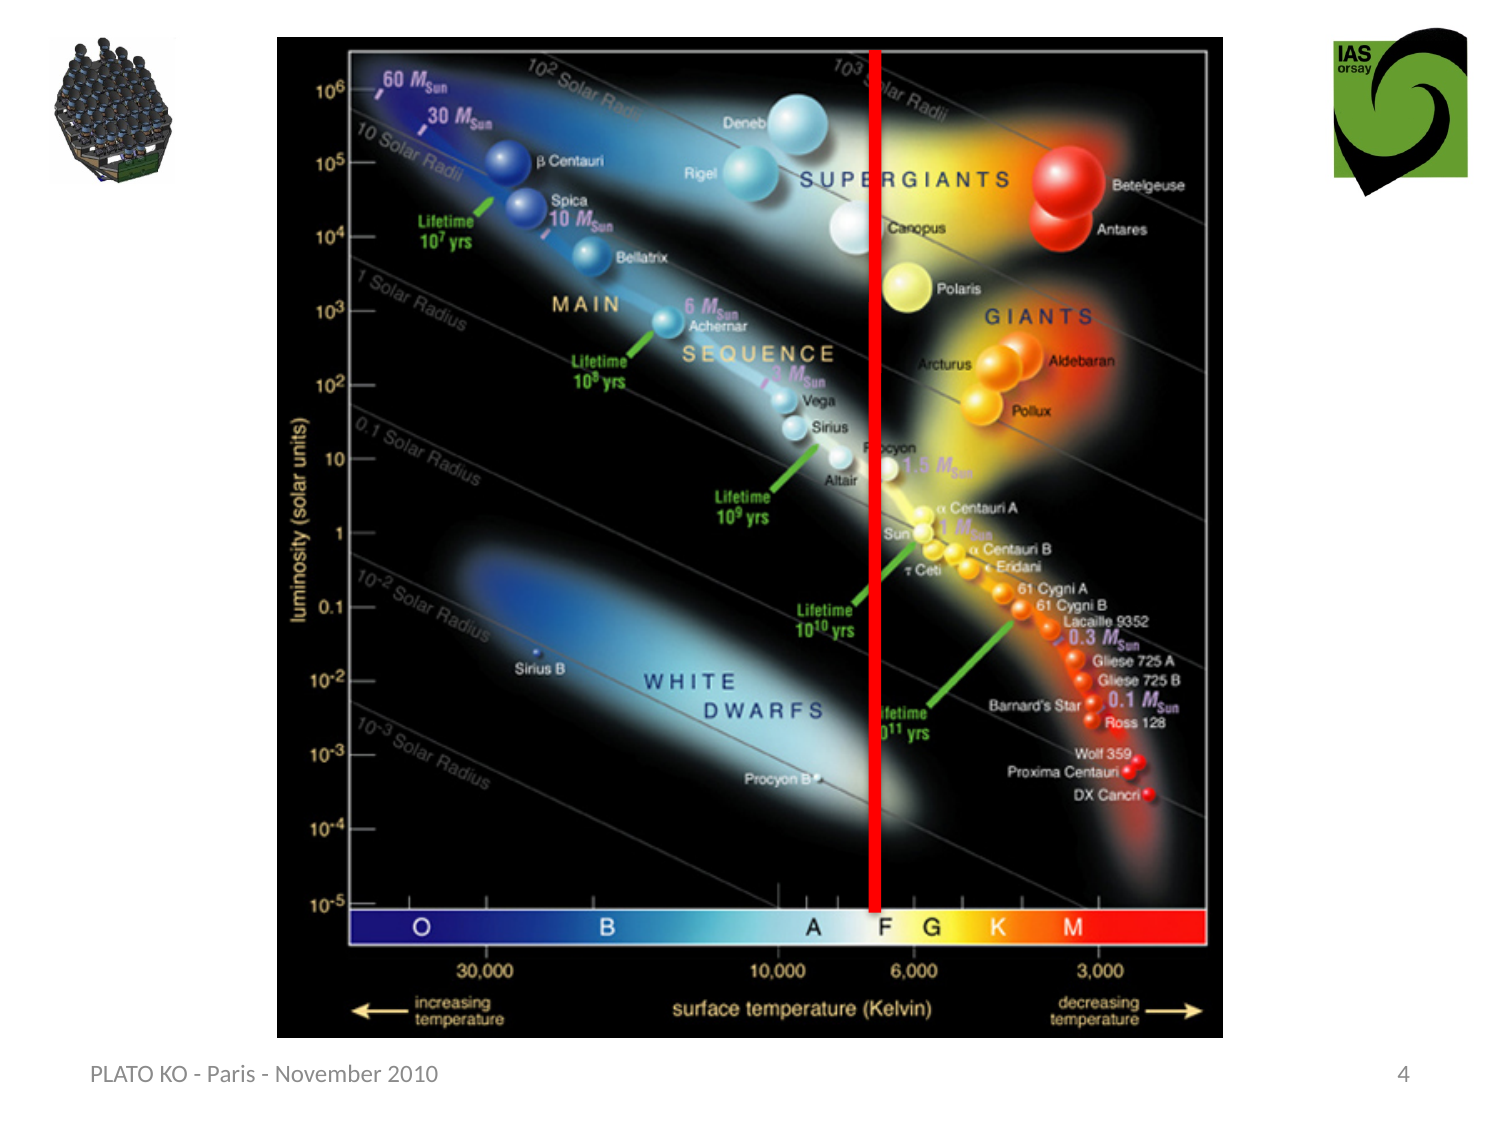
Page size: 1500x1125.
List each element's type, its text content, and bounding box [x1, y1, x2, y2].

slide_number 4 [1074, 1042, 1425, 1103]
picture [277, 37, 1223, 1038]
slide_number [75, 1042, 600, 1103]
picture [1325, 25, 1475, 200]
picture [48, 35, 180, 186]
